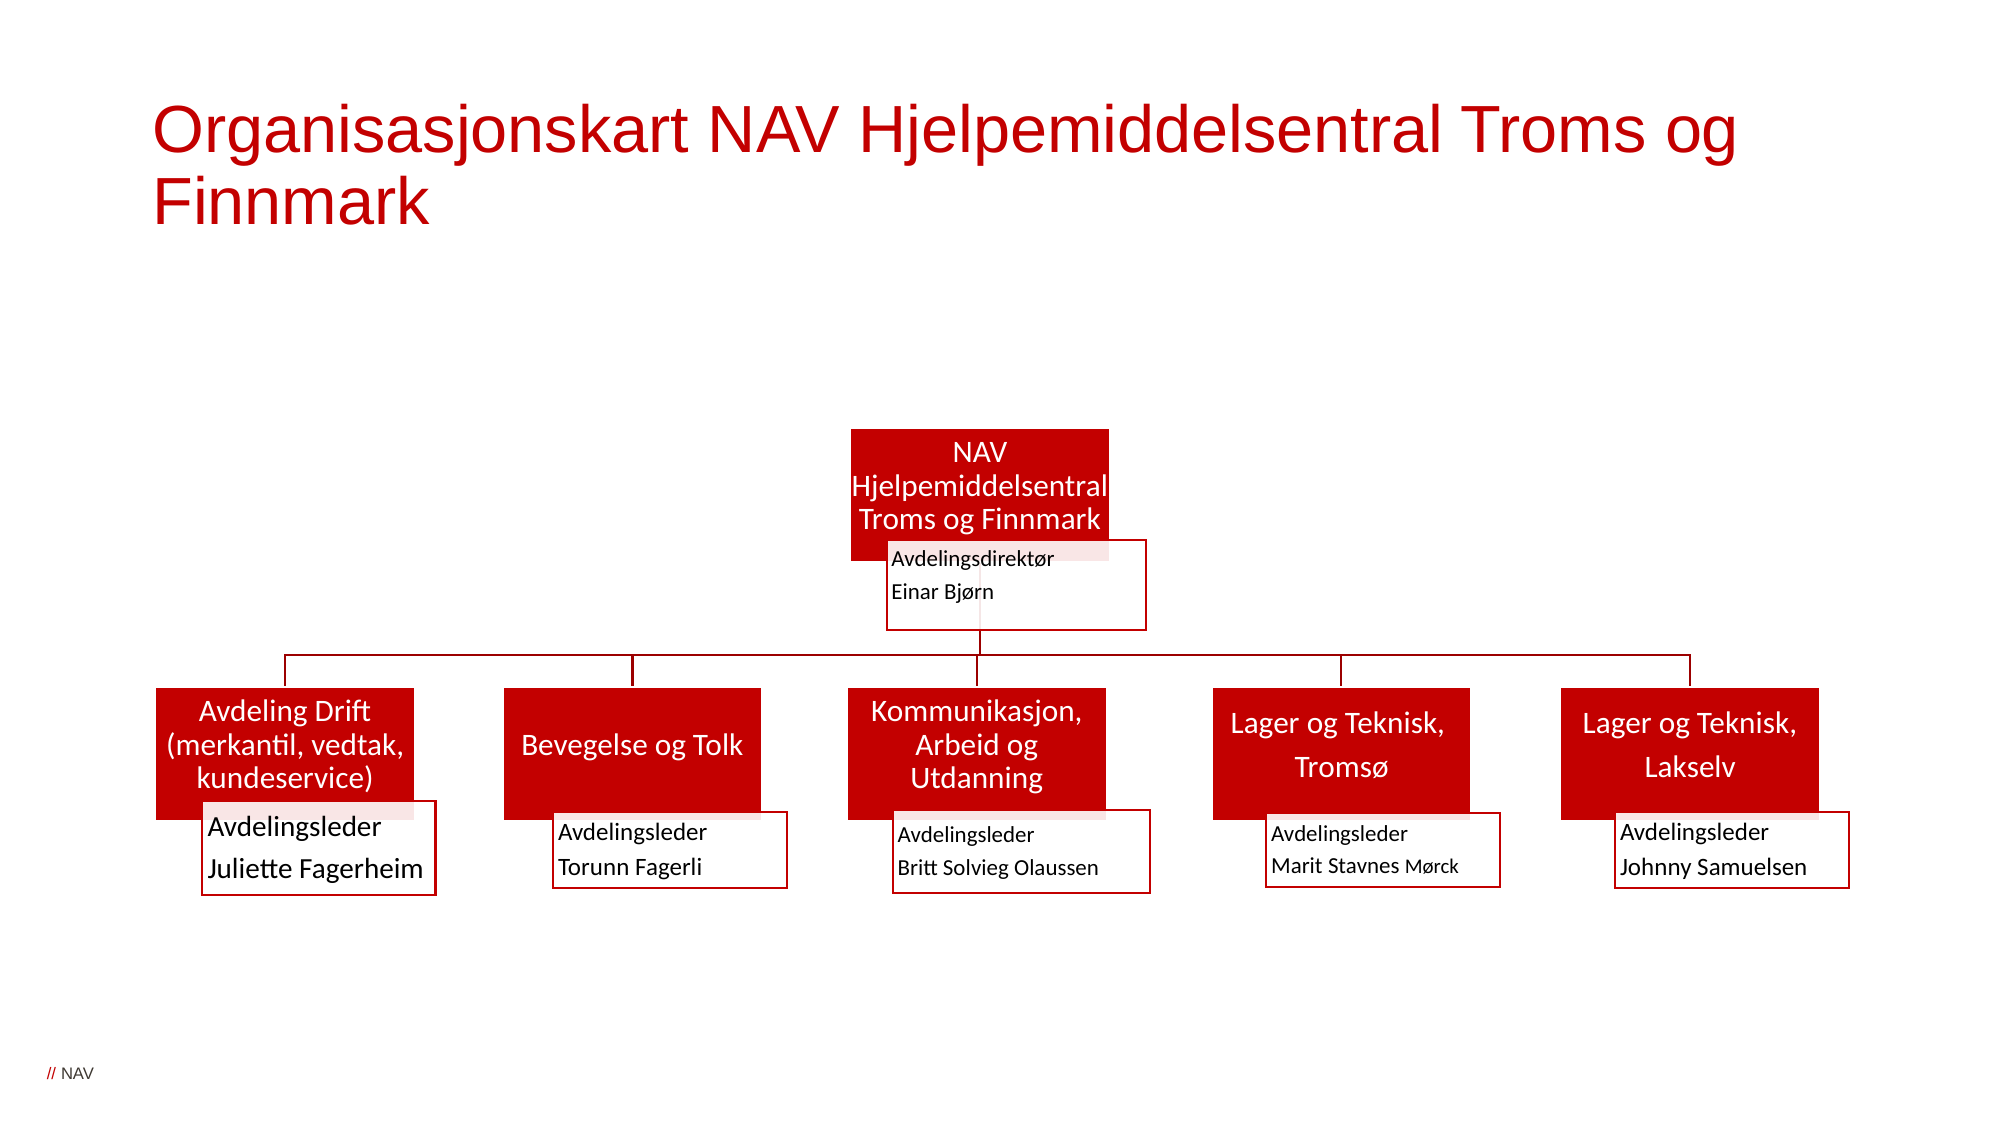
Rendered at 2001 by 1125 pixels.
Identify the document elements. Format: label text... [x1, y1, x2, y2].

title Organisasjonskart NAV Hjelpemiddelsentral Troms og Finnmark [137, 79, 1863, 255]
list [137, 299, 1863, 1014]
